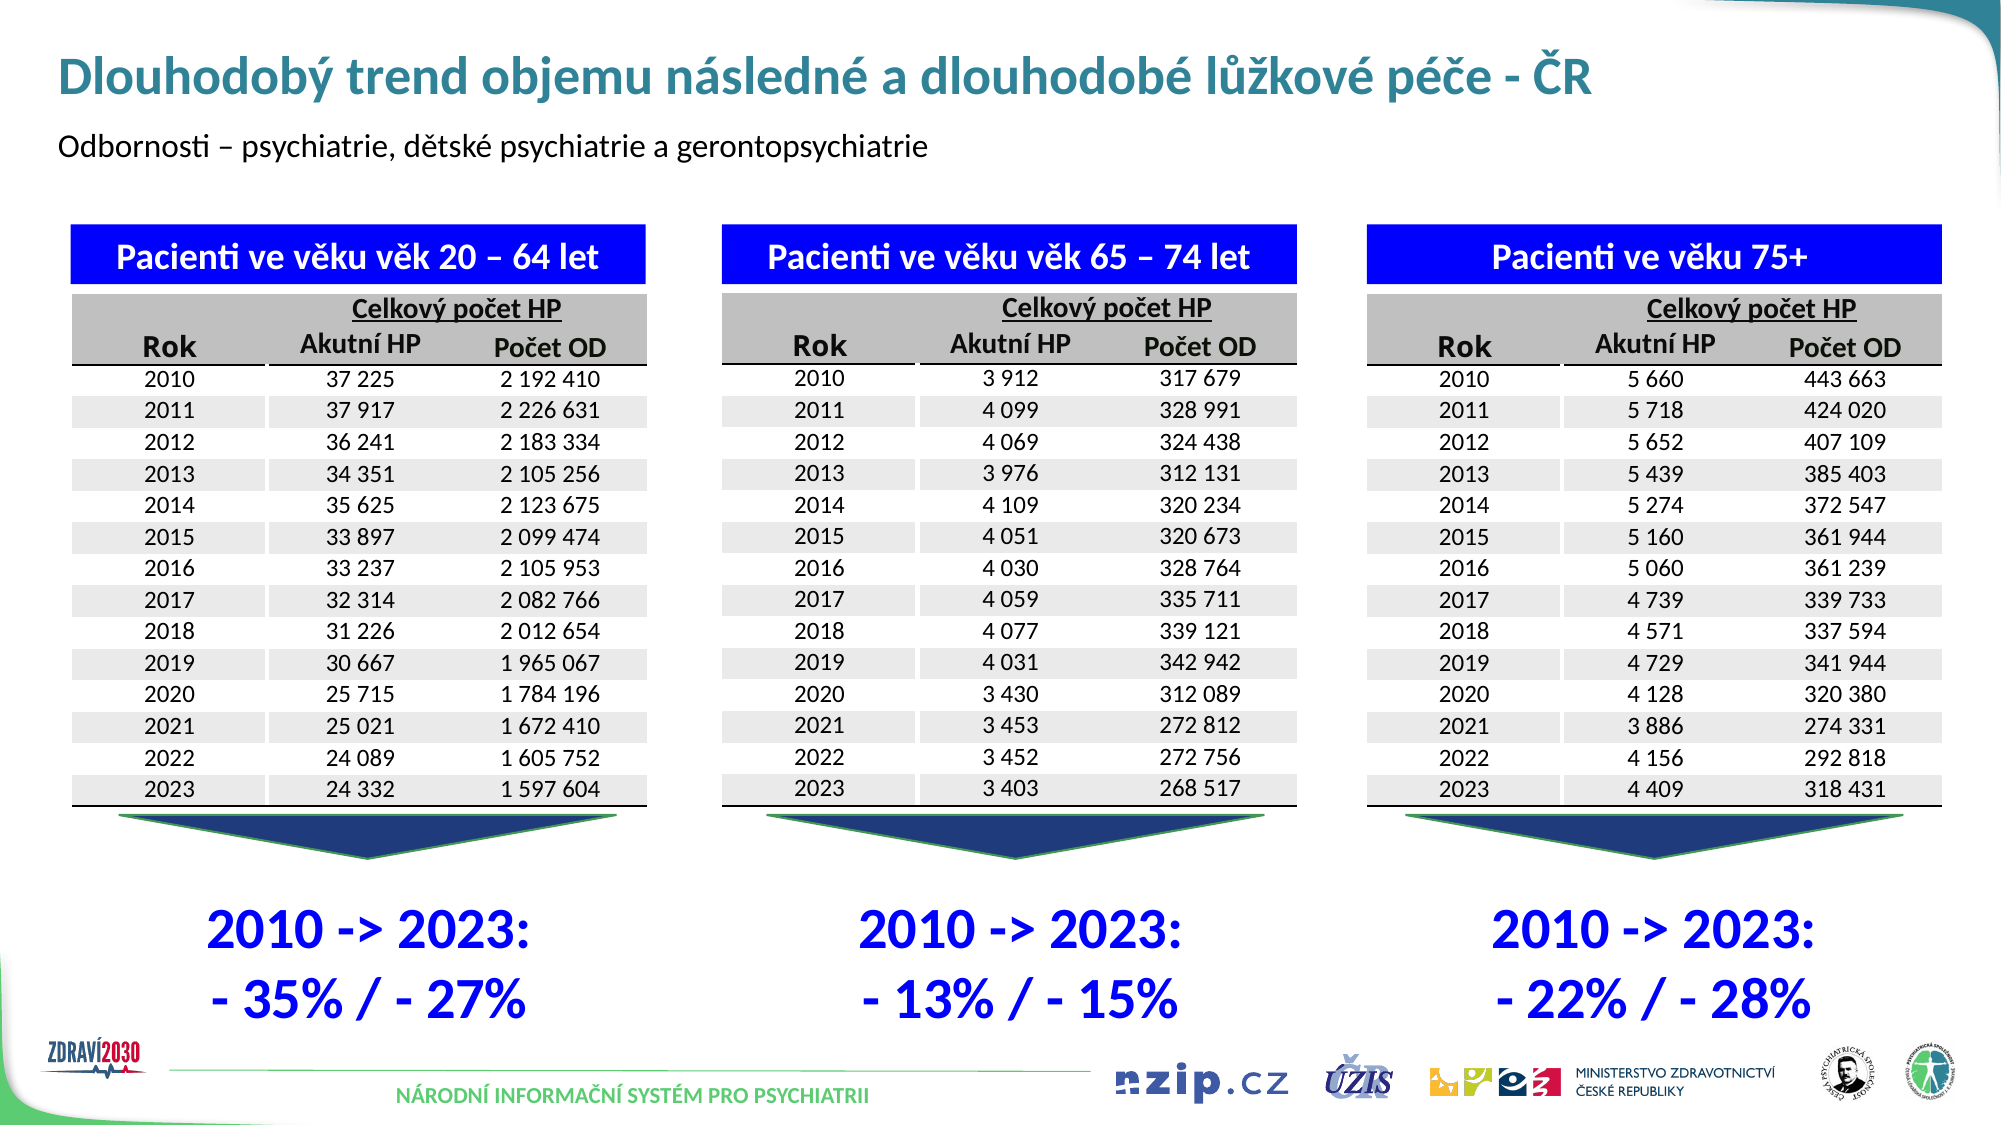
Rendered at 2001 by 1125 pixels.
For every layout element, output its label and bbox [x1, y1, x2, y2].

text_box [766, 813, 1265, 860]
text_box [1399, 882, 1909, 1038]
text_box [114, 882, 624, 1038]
text_box [70, 224, 646, 285]
text_box [118, 813, 617, 860]
text_box [721, 224, 1297, 285]
text_box [1366, 224, 1942, 285]
text_box [1405, 813, 1904, 860]
table_header [72, 294, 647, 329]
table_cell [72, 366, 265, 805]
picture [1903, 1041, 1957, 1102]
title [43, 29, 1957, 124]
picture [1430, 1066, 1775, 1096]
picture [1821, 1041, 1875, 1106]
text_box [43, 116, 1920, 172]
table_cell [72, 329, 647, 364]
table_cell [920, 365, 1297, 805]
table_cell [1367, 329, 1942, 364]
text_box [766, 882, 1276, 1038]
table_header [722, 293, 1297, 328]
table_cell [1367, 366, 1560, 805]
table_cell [722, 365, 915, 805]
table_cell [722, 328, 1297, 363]
table_header [1367, 294, 1942, 329]
picture [40, 1037, 147, 1079]
table_cell [1564, 366, 1942, 805]
table_cell [269, 366, 647, 805]
